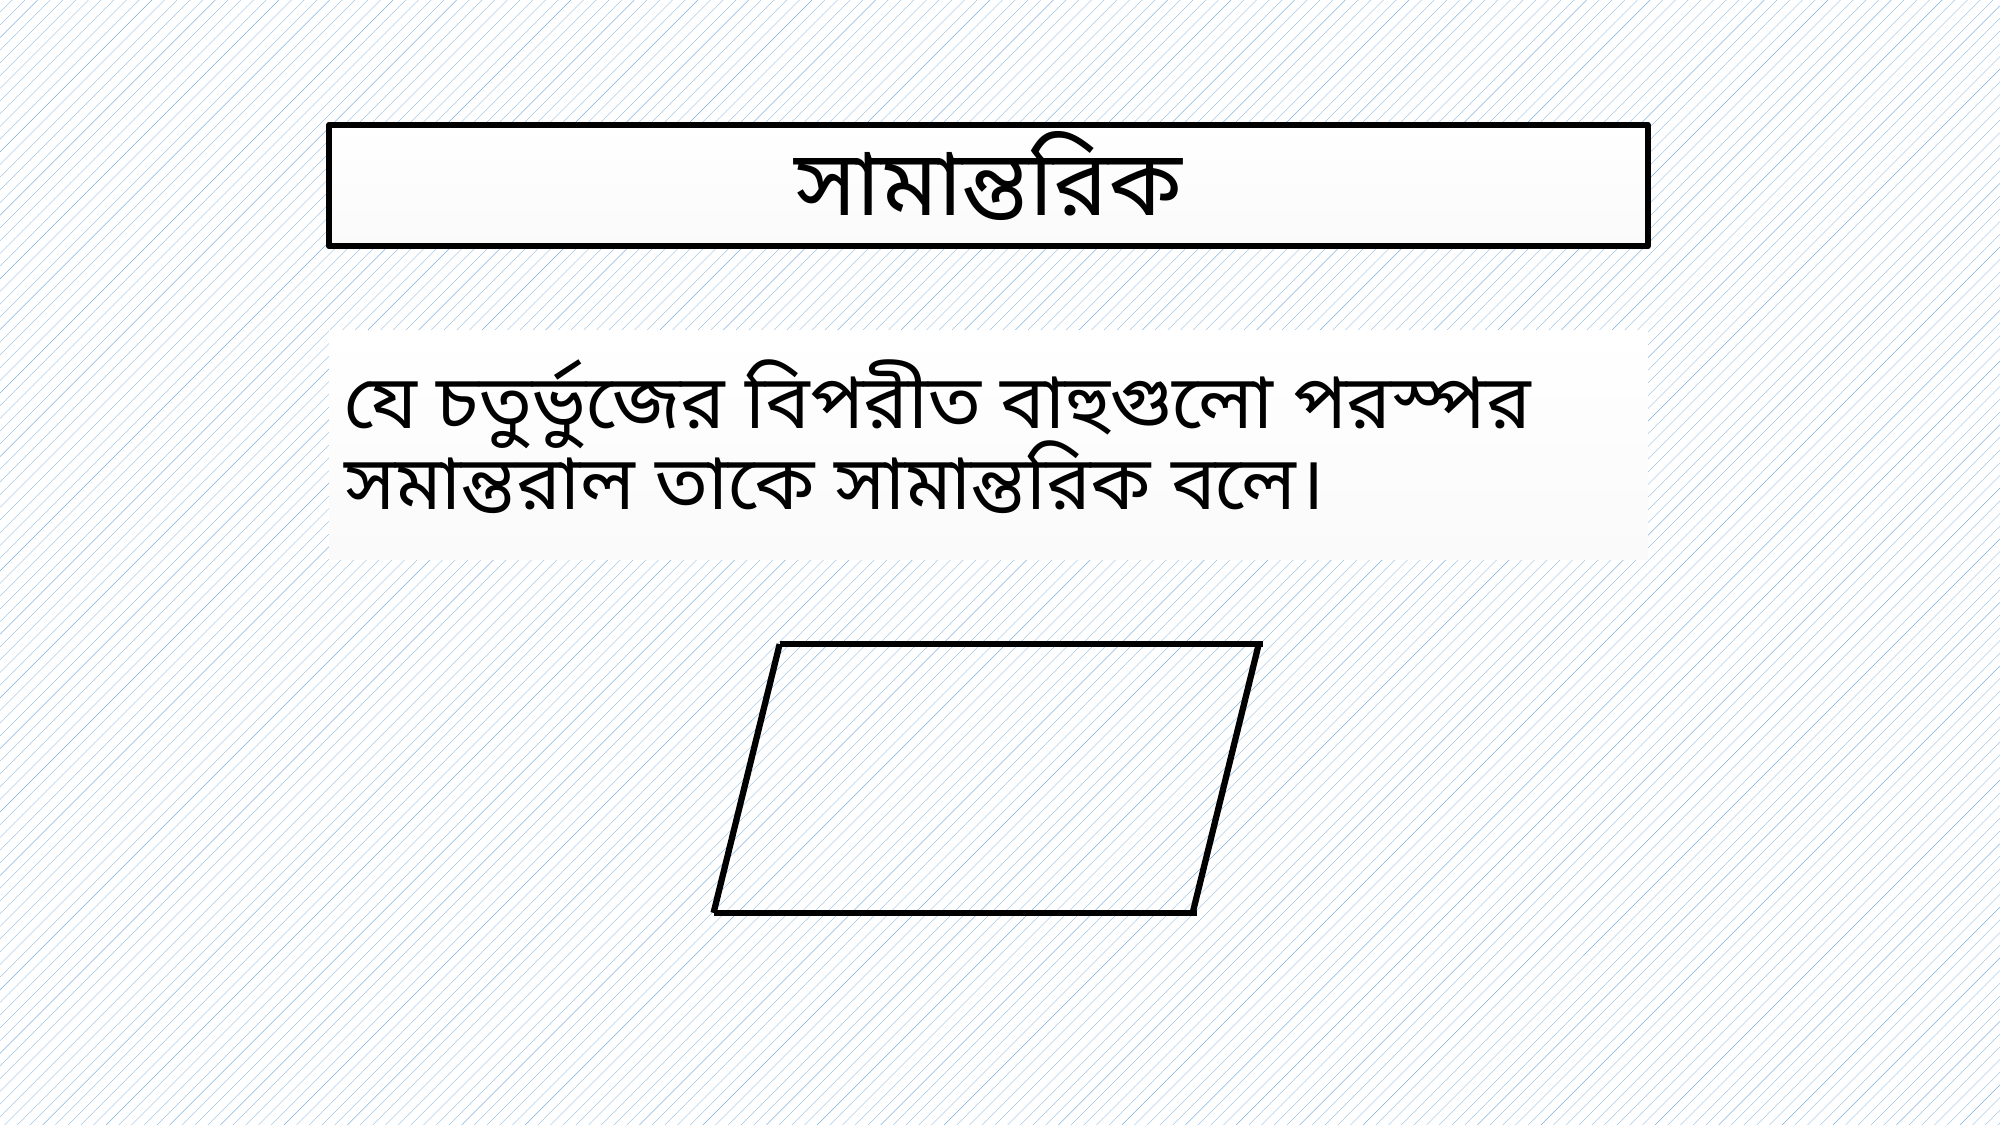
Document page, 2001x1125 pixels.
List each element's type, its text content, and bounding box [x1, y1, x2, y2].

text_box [713, 644, 1264, 913]
title সামান্তরিক [329, 124, 1648, 247]
text_box যে চতুর্ভুজের বিপরীত বাহুগুলো পরস্পর সমান্তরাল তাকে সামান্তরিক বলে। [329, 330, 1648, 560]
